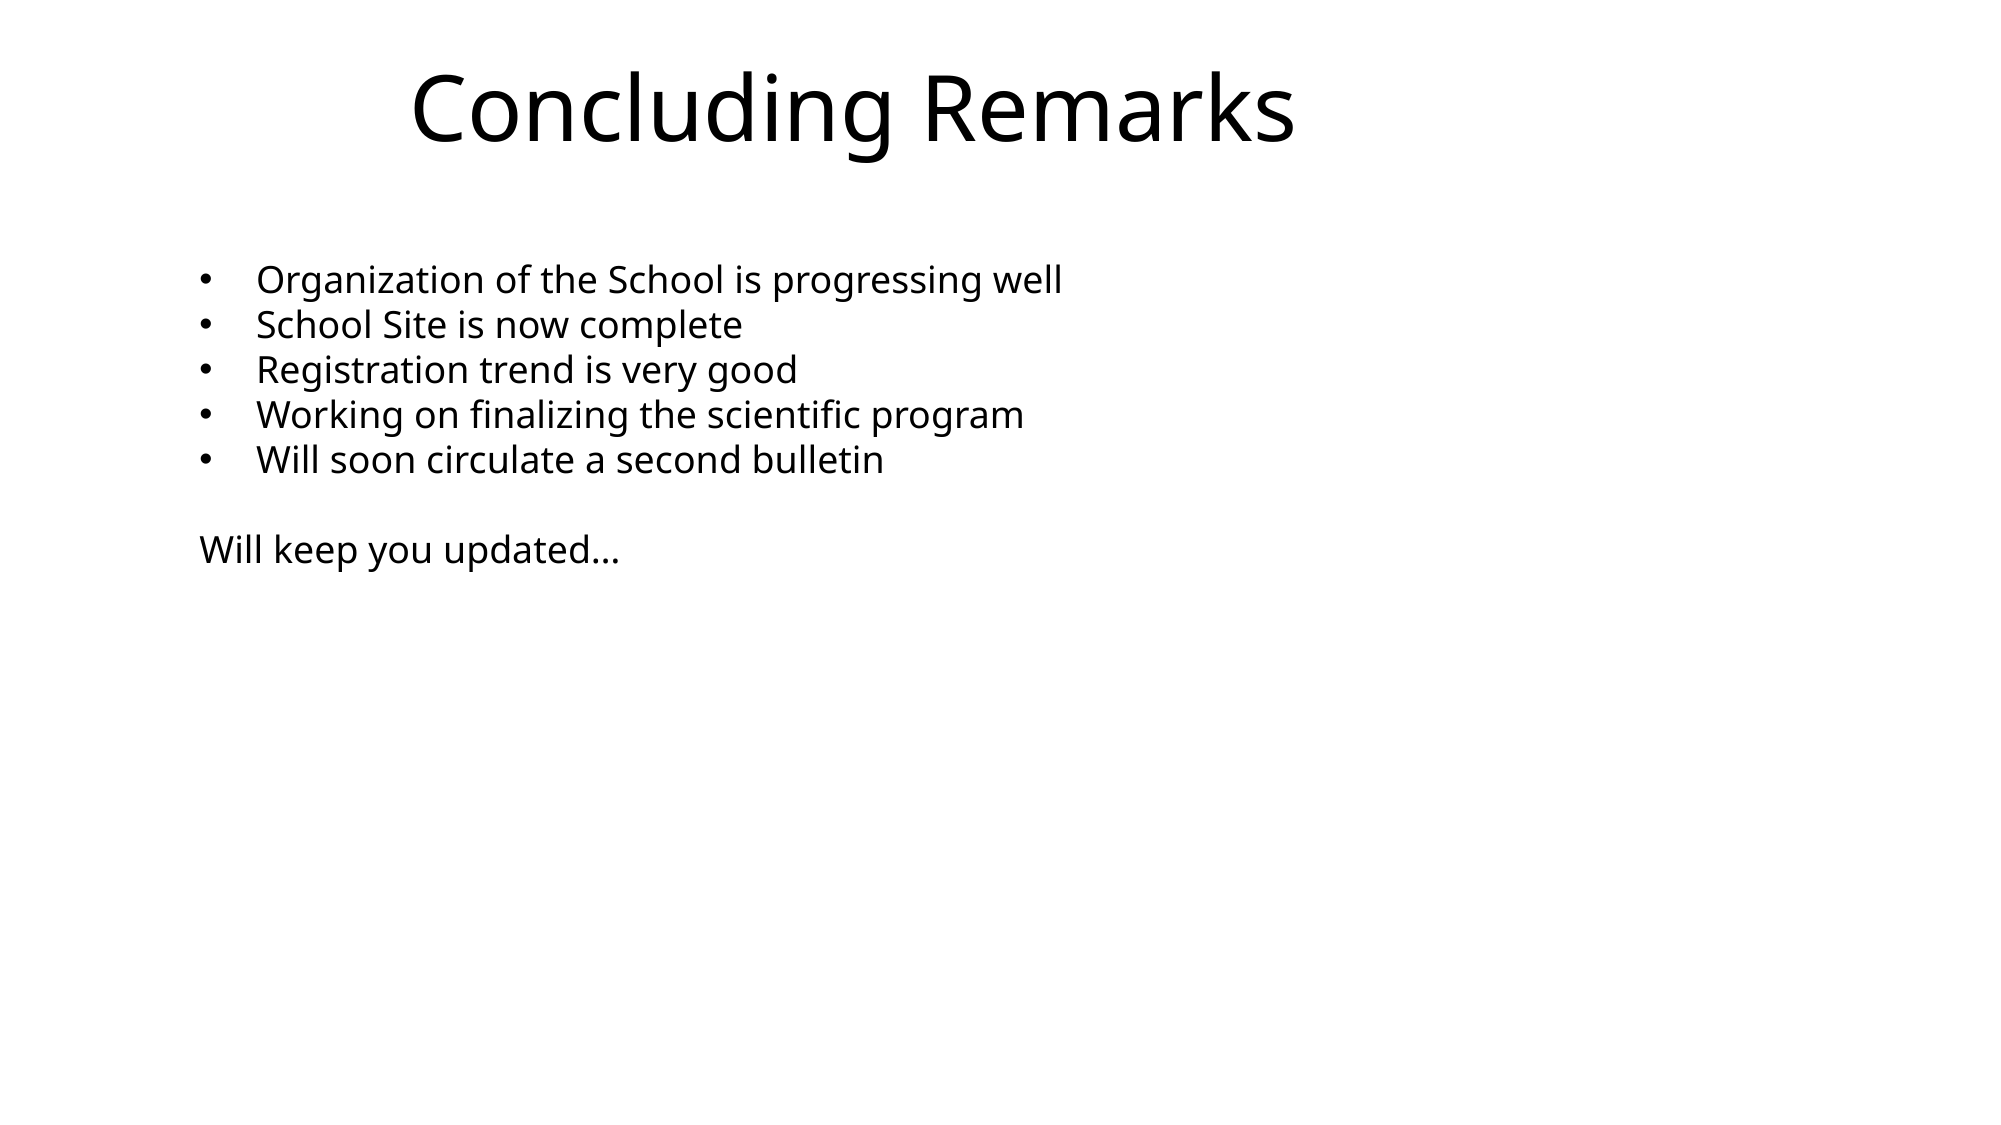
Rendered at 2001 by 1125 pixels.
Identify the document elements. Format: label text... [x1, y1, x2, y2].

title Concluding Remarks [394, 16, 1520, 207]
text_box Organization of the School is progressing well School Site is now complete Registration trend is very good Working on finalizing the scientific program Will soon circulate a second bulletin Will keep you updated… [184, 208, 1770, 624]
